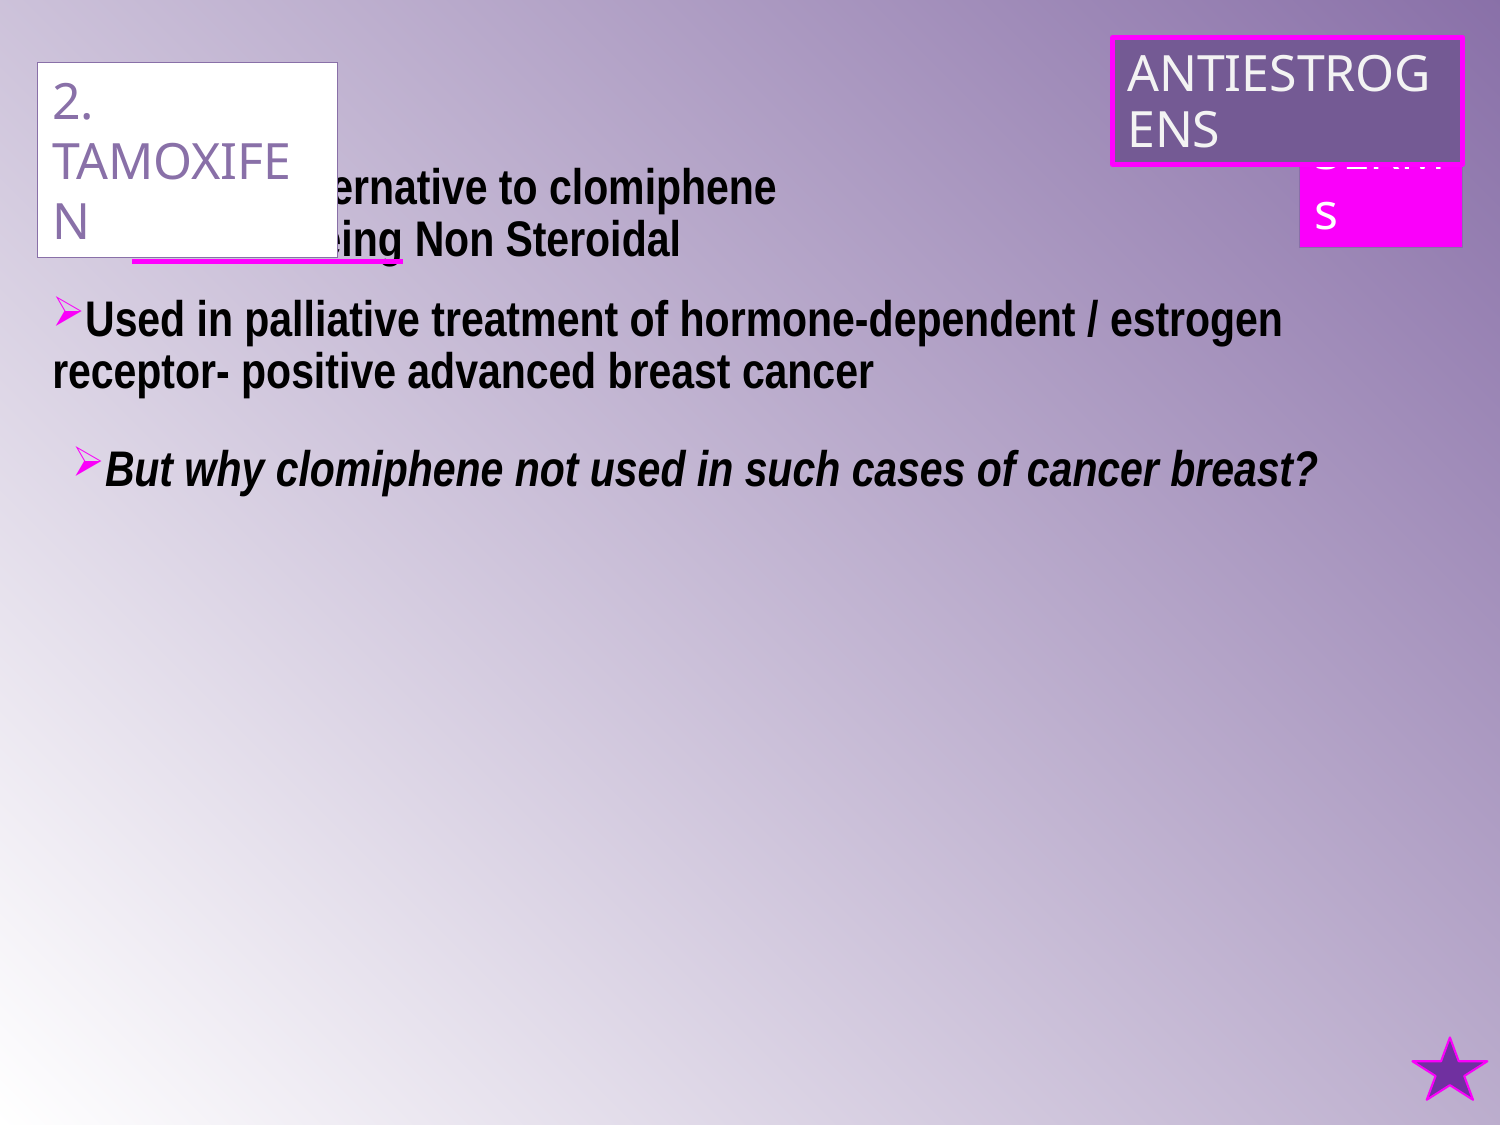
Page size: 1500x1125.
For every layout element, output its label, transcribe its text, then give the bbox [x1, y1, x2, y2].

text_box [1410, 1035, 1490, 1102]
text_box 2. TAMOXIFEN [37, 62, 338, 258]
text_box Is similar & alternative to clomiphene But differ in being Non Steroidal [37, 154, 1475, 274]
text_box ANTIESTROGENS [1112, 37, 1463, 154]
text_box But why clomiphene not used in such cases of cancer breast? [57, 437, 1335, 505]
text_box Used in palliative treatment of hormone-dependent / estrogen receptor- positive advanced breast cancer [37, 287, 1438, 407]
